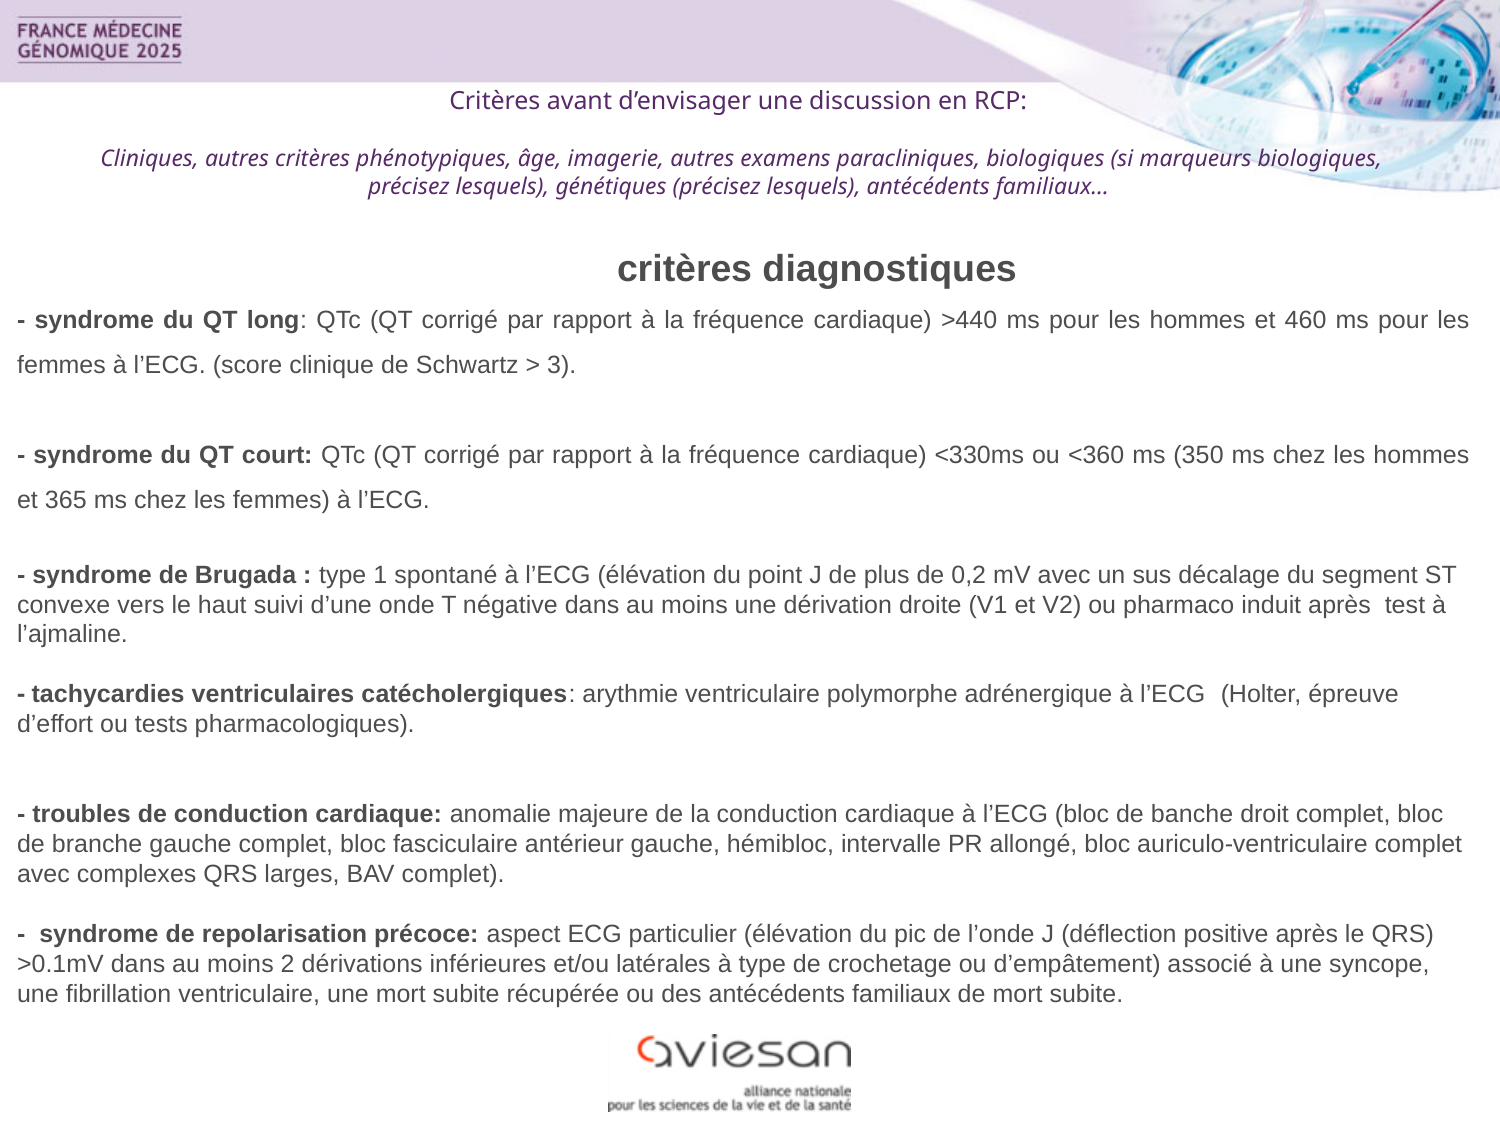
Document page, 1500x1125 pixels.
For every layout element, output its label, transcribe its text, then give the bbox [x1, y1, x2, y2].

picture [0, 0, 1500, 1125]
text_box Critères avant d’envisager une discussion en RCP: Cliniques, autres critères phénotypiques, âge, imagerie, autres examens paracliniques, biologiques (si marqueurs biologiques, précisez lesquels), génétiques (précisez lesquels), antécédents familiaux… [42, 76, 1443, 172]
text_box critères diagnostiques - syndrome du QT long: QTc (QT corrigé par rapport à la fréquence cardiaque) >440 ms pour les hommes et 460 ms pour les femmes à l’ECG. (score clinique de Schwartz > 3). - syndrome du QT court: QTc (QT corrigé par rapport à la fréquence cardiaque) <330ms ou <360 ms (350 ms chez les hommes et 365 ms chez les femmes) à l’ECG. - syndrome de Brugada : type 1 spontané à l’ECG (élévation du point J de plus de 0,2 mV avec un sus décalage du segment ST convexe vers le haut suivi d’une onde T négative dans au moins une dérivation droite (V1 et V2) ou pharmaco induit après test à l’ajmaline. - tachycardies ventriculaires catécholergiques: arythmie ventriculaire polymorphe adrénergique à l’ECG (Holter, épreuve d’effort ou tests pharmacologiques). - troubles de conduction cardiaque: anomalie majeure de la conduction cardiaque à l’ECG (bloc de banche droit complet, bloc de branche gauche complet, bloc fasciculaire antérieur gauche, hémibloc, intervalle PR allongé, bloc auriculo-ventriculaire complet avec complexes QRS larges, BAV complet). - syndrome de repolarisation précoce: aspect ECG particulier (élévation du pic de l’onde J (déflection positive après le QRS) >0.1mV dans au moins 2 dérivations inférieures et/ou latérales à type de crochetage ou d’empâtement) associé à une syncope, une fibrillation ventriculaire, une mort subite récupérée ou des antécédents familiaux de mort subite. [2, 213, 1487, 1015]
